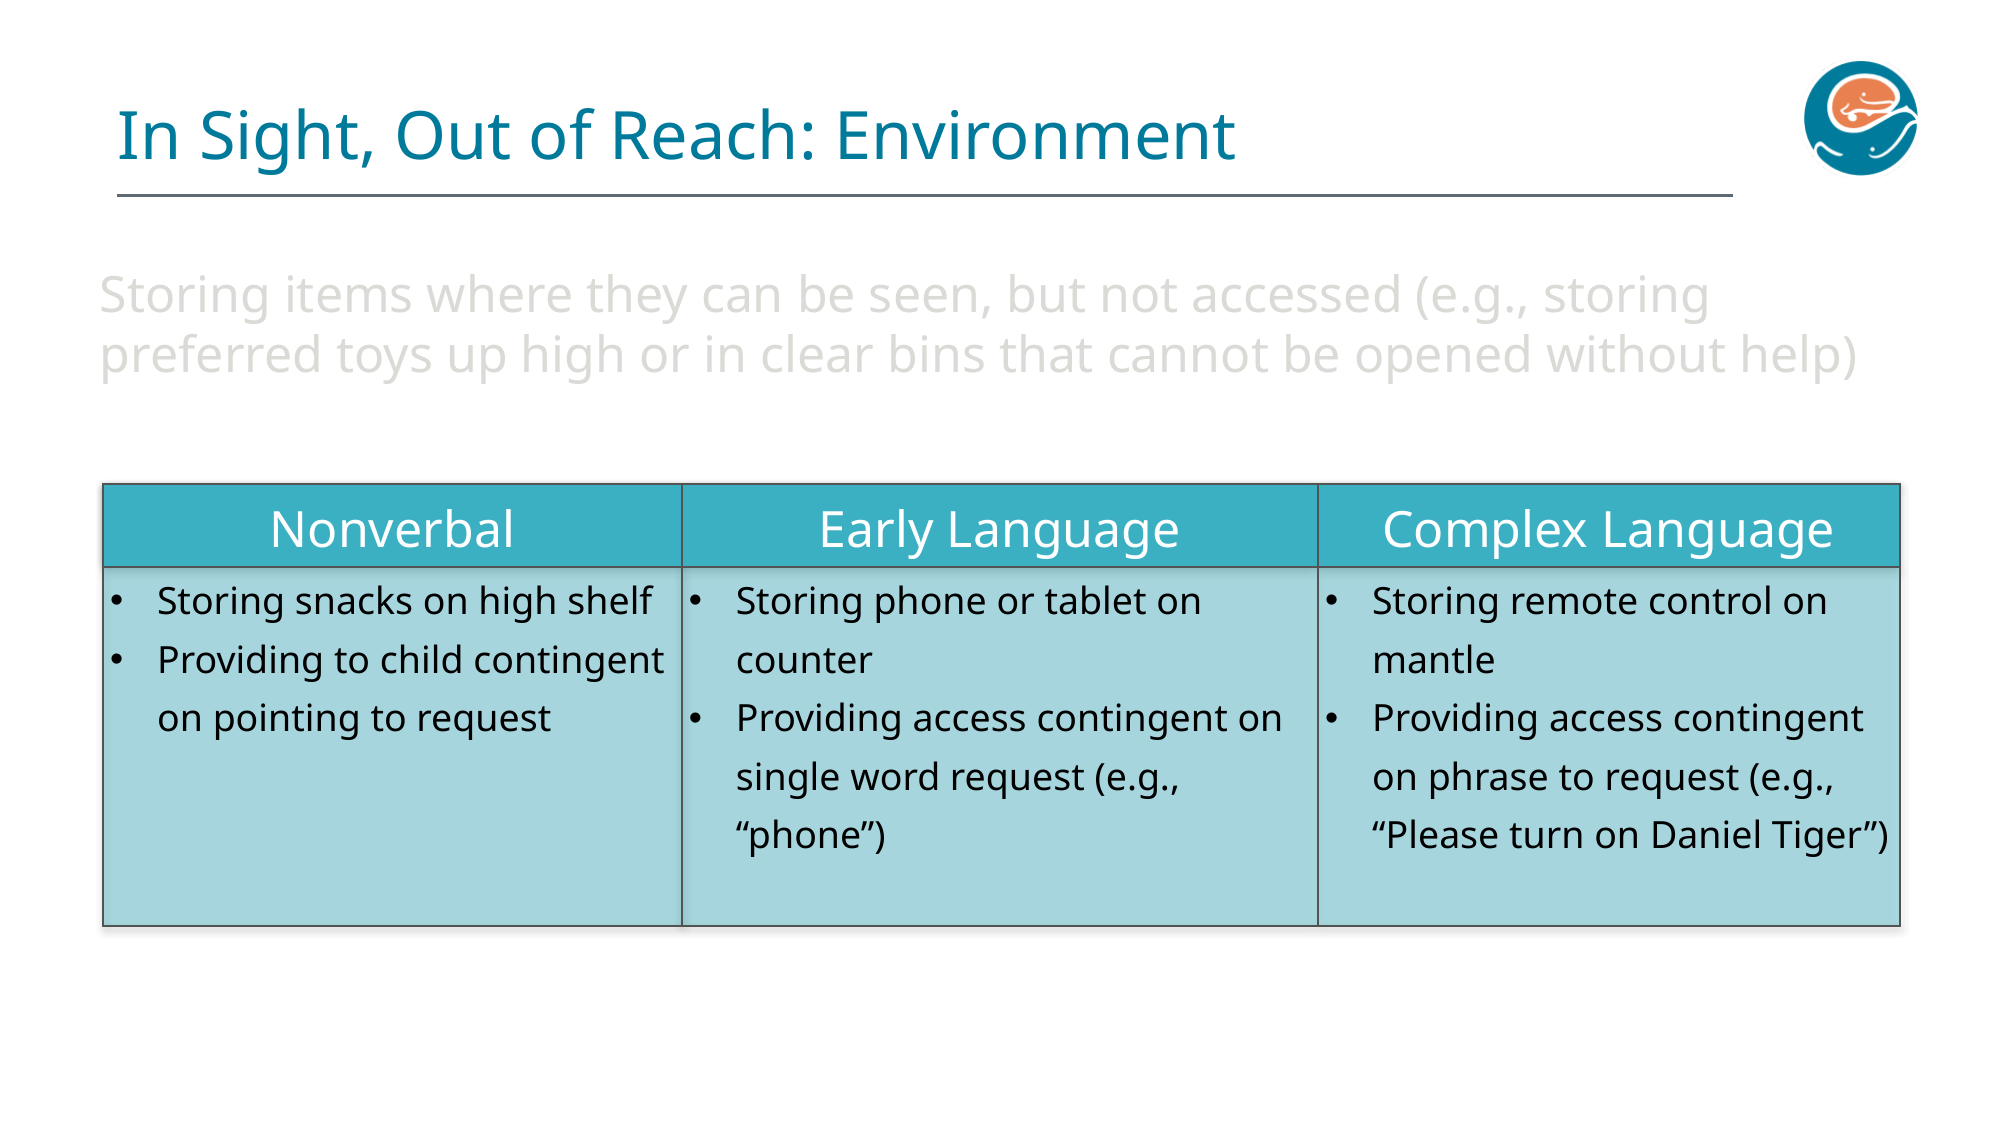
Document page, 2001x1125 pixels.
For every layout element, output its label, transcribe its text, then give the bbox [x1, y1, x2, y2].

table_cell Storing phone or tablet on counter Providing access contingent on single word request (e.g., “phone”) [683, 568, 1317, 925]
list In Sight, Out of Reach: Environment [103, 82, 1833, 183]
table_cell Storing snacks on high shelf Providing to child contingent on pointing to request [104, 568, 681, 925]
table_header Nonverbal [104, 485, 681, 566]
table_header Complex Language [1319, 485, 1899, 566]
table_cell Storing remote control on mantle Providing access contingent on phrase to request (e.g., “Please turn on Daniel Tiger”) [1319, 568, 1899, 925]
table_header Early Language [683, 485, 1317, 566]
list Storing items where they can be seen, but not accessed (e.g., storing preferred toys up high or in clear bins that cannot be opened without help) [99, 262, 1900, 484]
